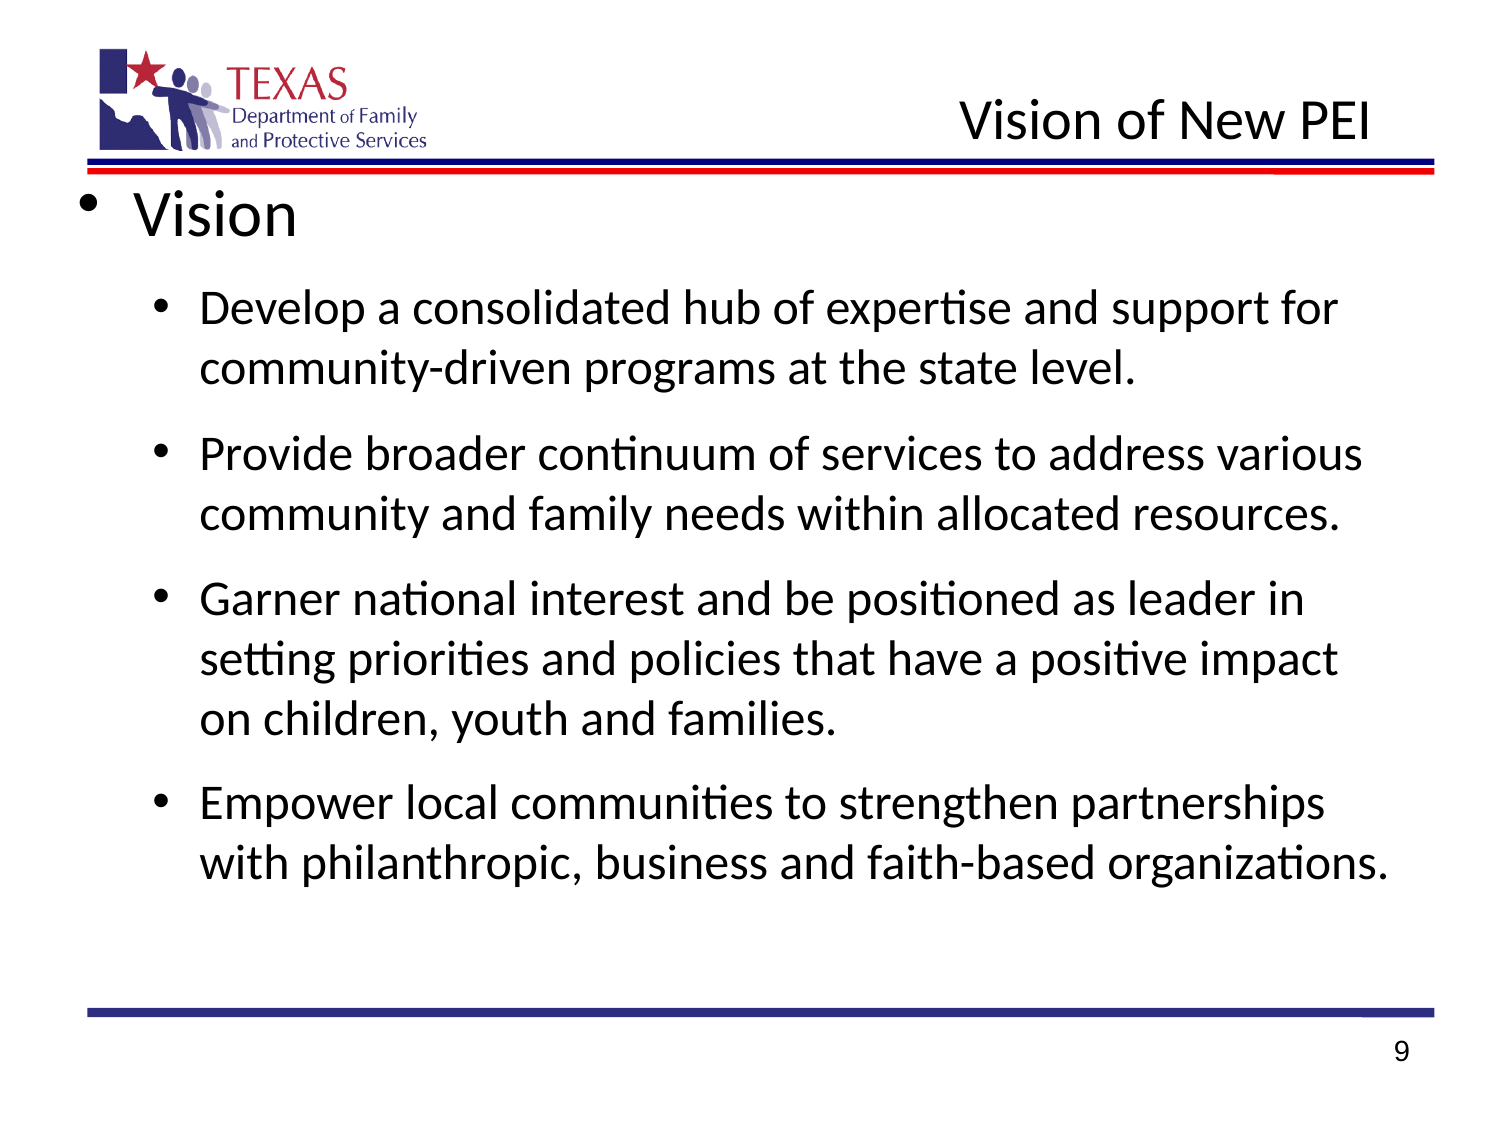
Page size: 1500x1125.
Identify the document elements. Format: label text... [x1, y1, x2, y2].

list Vision Develop a consolidated hub of expertise and support for community-driven programs at the state level. Provide broader continuum of services to address various community and family needs within allocated resources. Garner national interest and be positioned as leader in setting priorities and policies that have a positive impact on children, youth and families. Empower local communities to strengthen partnerships with philanthropic, business and faith-based organizations. [62, 162, 1413, 975]
title Vision of New PEI [375, 45, 1388, 162]
slide_number 9 [1074, 1024, 1425, 1103]
picture [90, 34, 434, 162]
